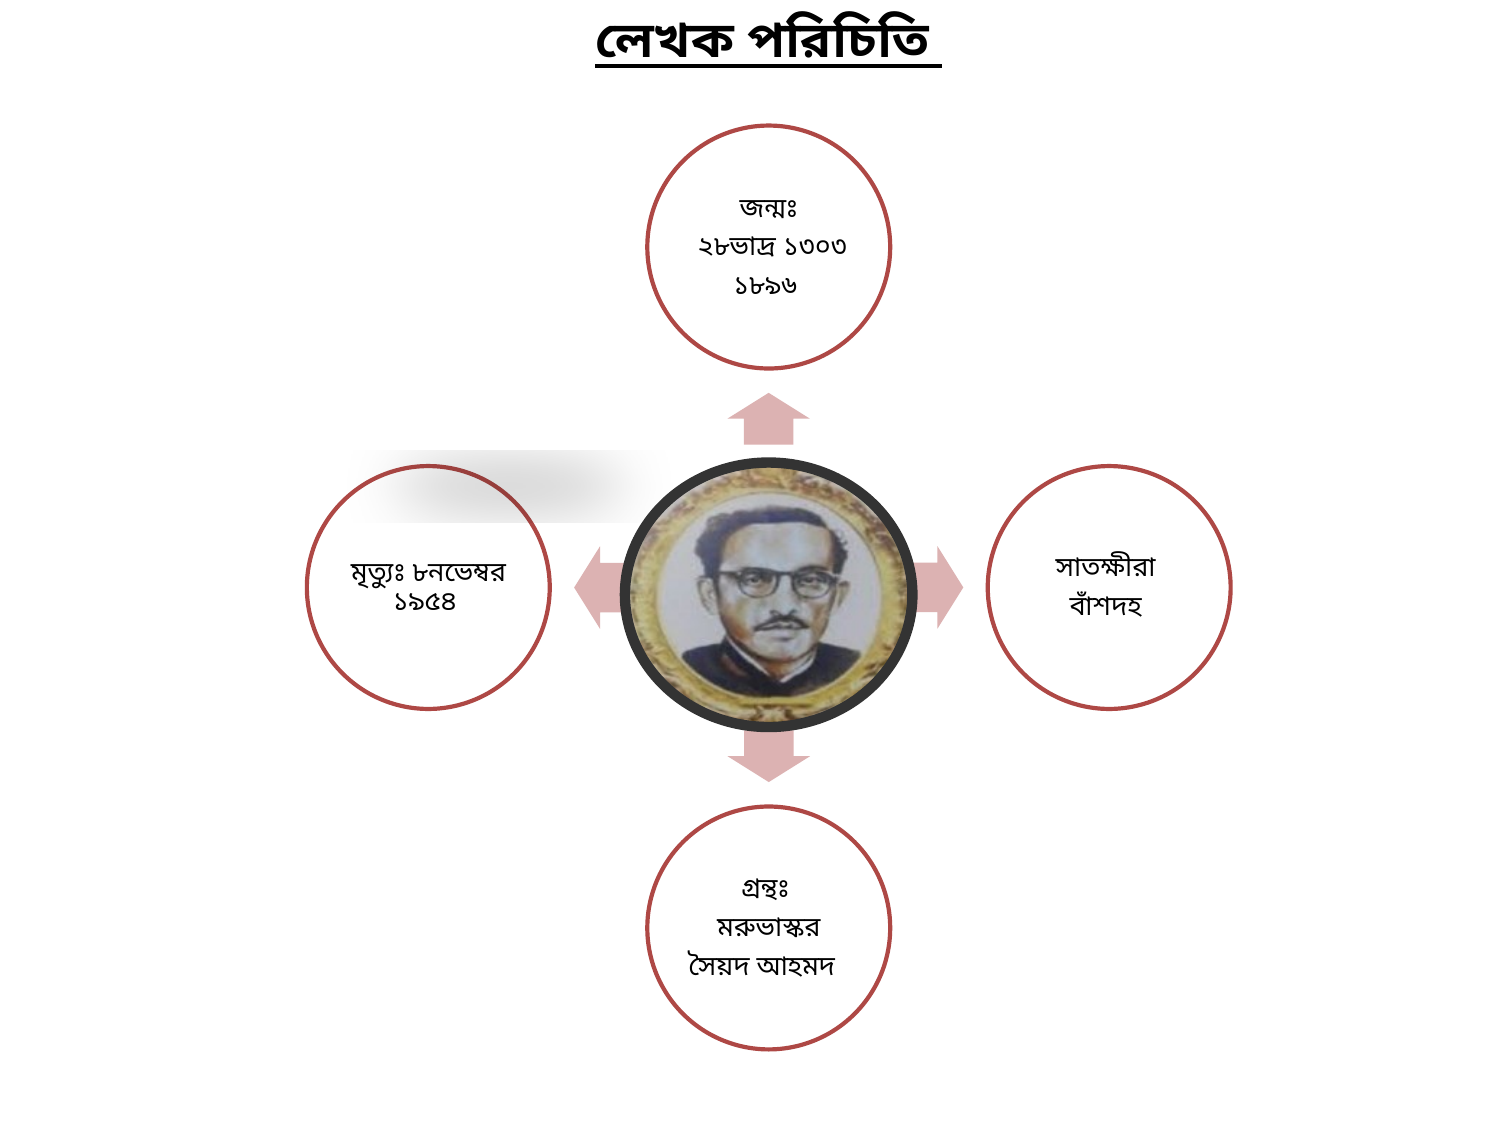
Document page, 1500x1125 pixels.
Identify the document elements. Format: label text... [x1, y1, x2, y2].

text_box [137, 124, 1401, 1051]
picture [624, 462, 913, 728]
text_box লেখক পরিচিতি [474, 0, 1063, 75]
